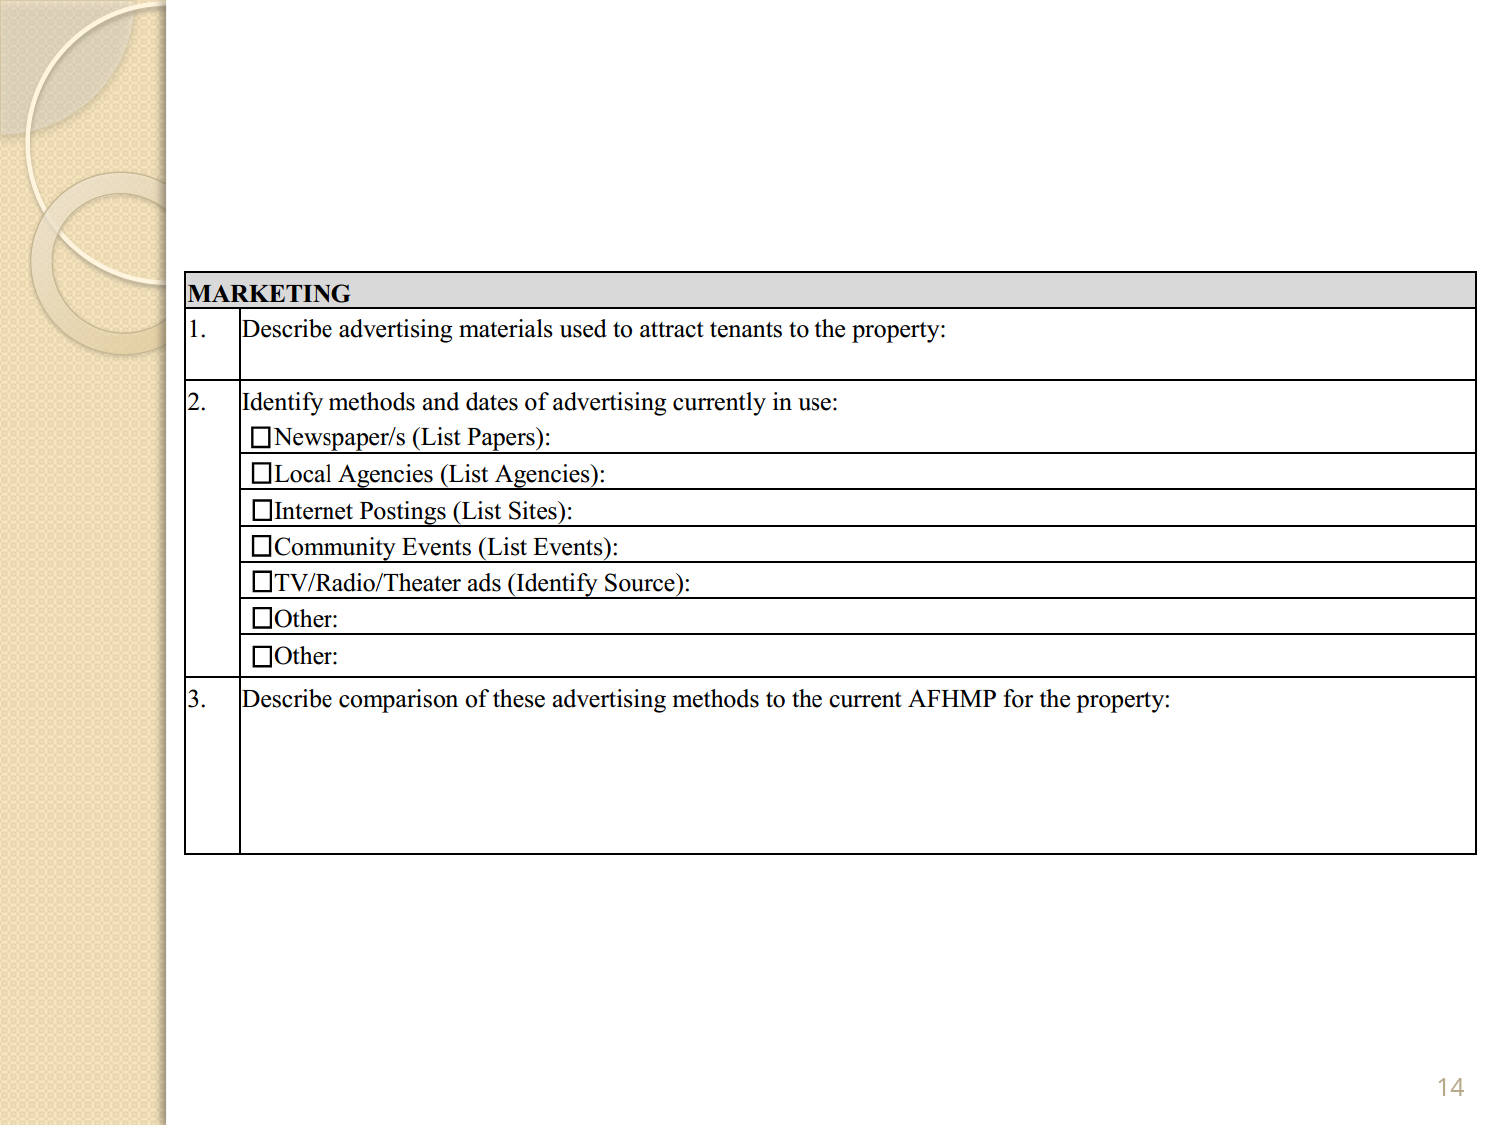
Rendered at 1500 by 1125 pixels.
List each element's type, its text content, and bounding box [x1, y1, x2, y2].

slide_number 14 [1413, 1034, 1488, 1113]
picture [174, 258, 1496, 867]
